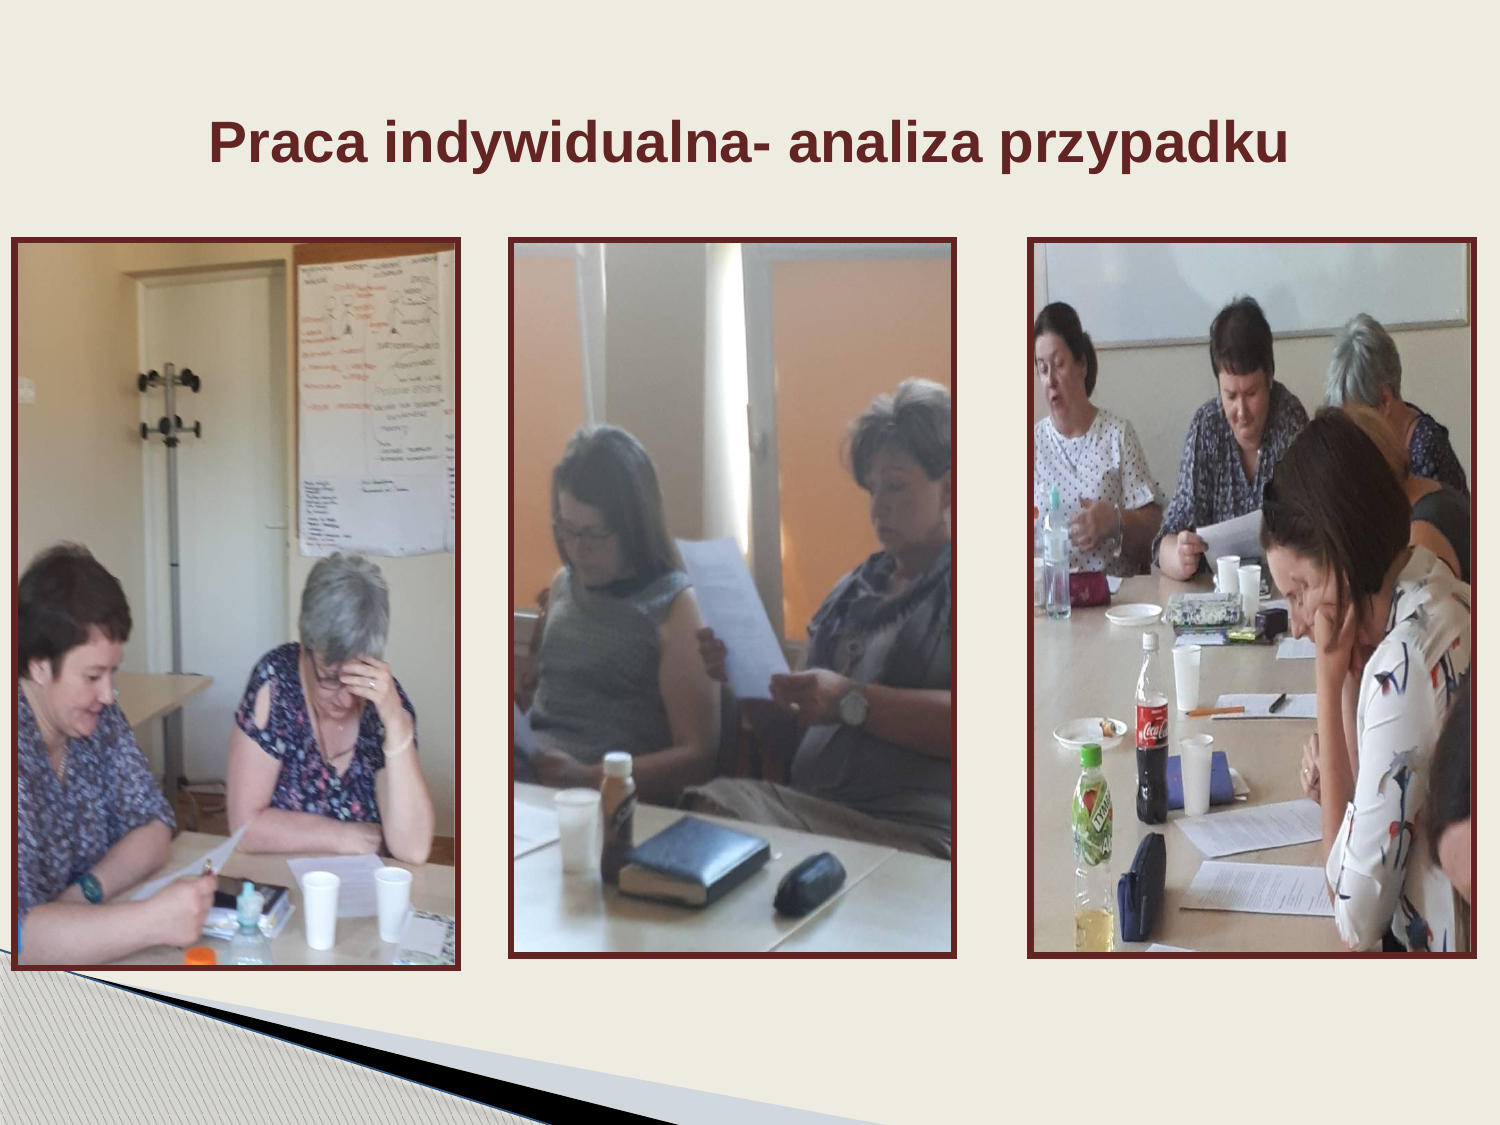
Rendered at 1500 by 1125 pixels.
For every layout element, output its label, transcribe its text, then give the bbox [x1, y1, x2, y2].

picture [1033, 243, 1471, 953]
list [17, 243, 455, 966]
title Praca indywidualna- analiza przypadku [75, 45, 1425, 233]
picture [513, 243, 951, 953]
